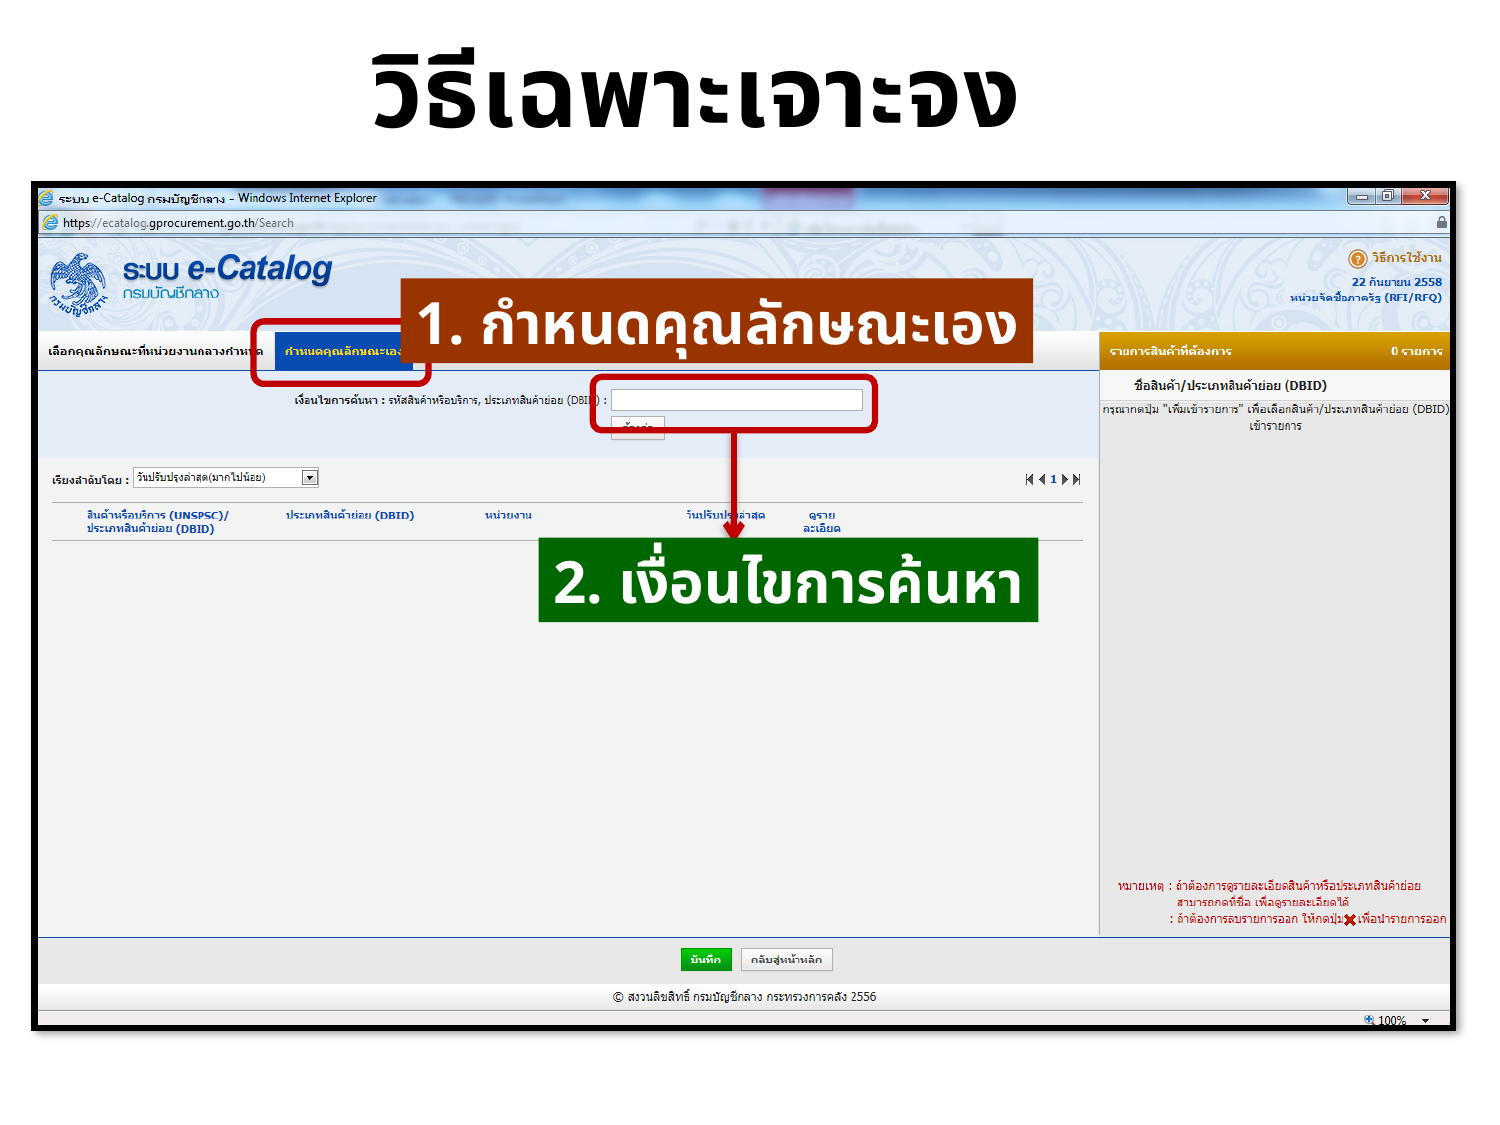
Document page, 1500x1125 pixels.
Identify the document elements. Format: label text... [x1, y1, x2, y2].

title วิธีเฉพาะเจาะจง [21, 37, 1372, 138]
picture [37, 187, 1451, 1026]
